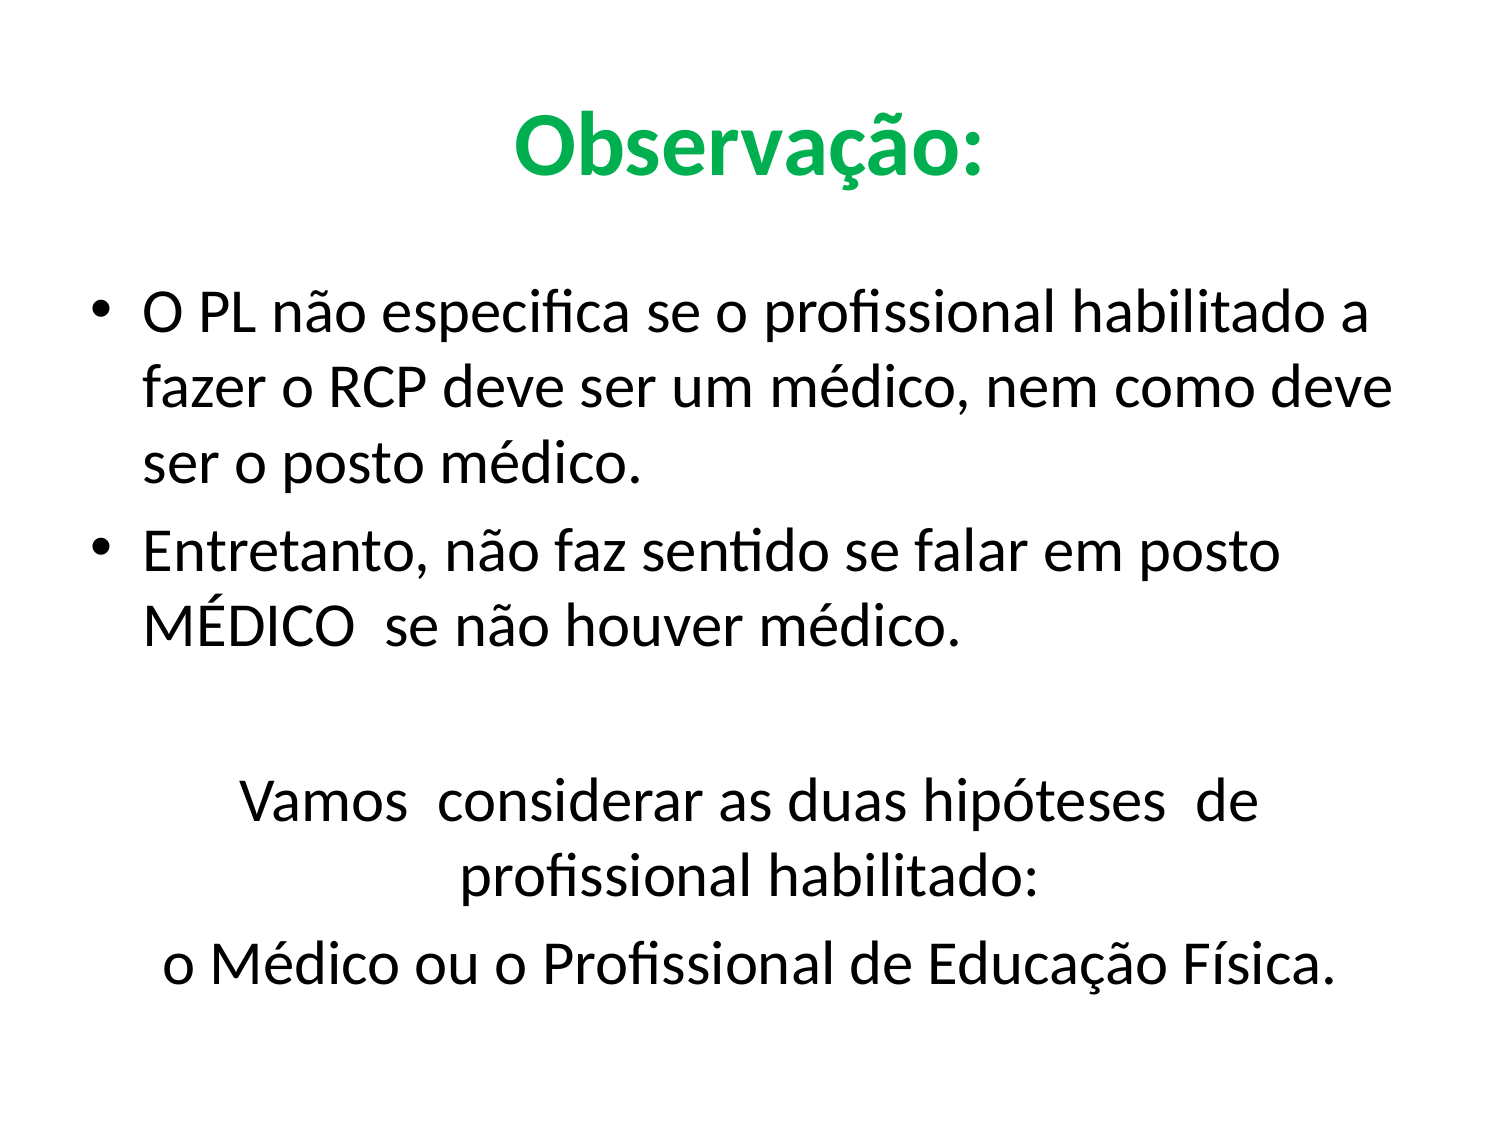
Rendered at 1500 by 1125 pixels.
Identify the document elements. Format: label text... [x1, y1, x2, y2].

title Observação: [75, 45, 1425, 233]
list O PL não especifica se o profissional habilitado a fazer o RCP deve ser um médico, nem como deve ser o posto médico. Entretanto, não faz sentido se falar em posto MÉDICO se não houver médico. Vamos considerar as duas hipóteses de profissional habilitado: o Médico ou o Profissional de Educação Física. [75, 262, 1425, 1005]
